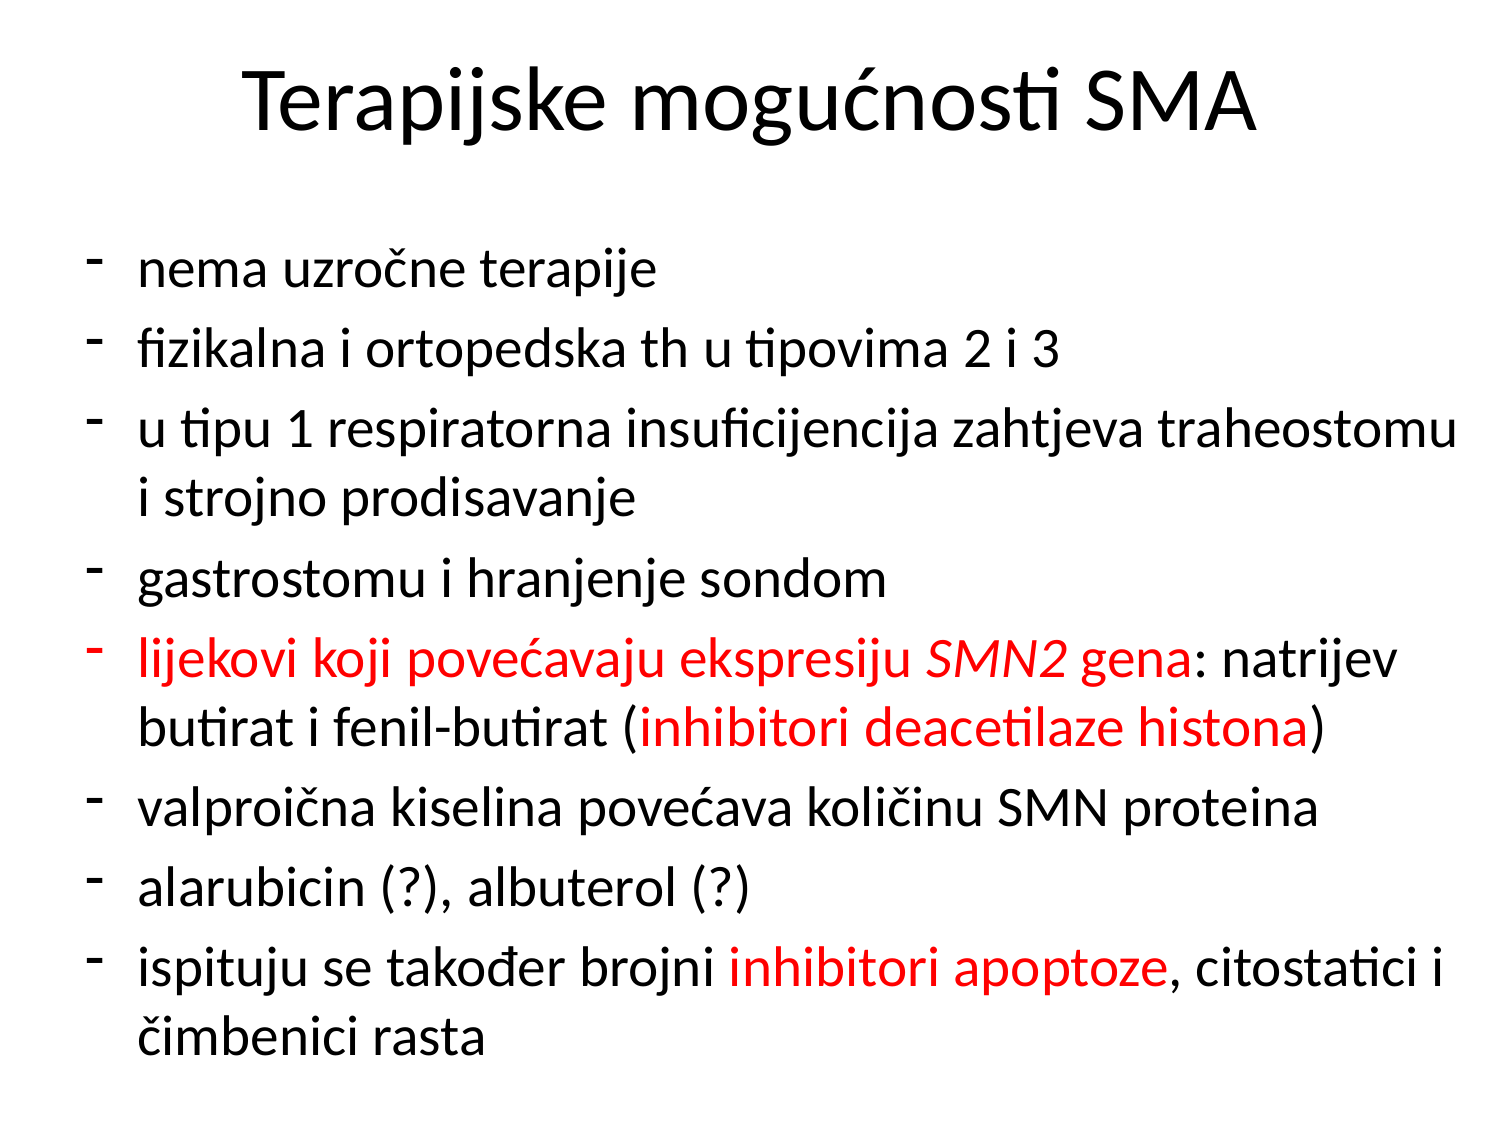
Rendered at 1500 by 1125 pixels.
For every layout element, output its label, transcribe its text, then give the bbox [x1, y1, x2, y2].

list nema uzročne terapije fizikalna i ortopedska th u tipovima 2 i 3 u tipu 1 respiratorna insuficijencija zahtjeva traheostomu i strojno prodisavanje gastrostomu i hranjenje sondom lijekovi koji povećavaju ekspresiju SMN2 gena: natrijev butirat i fenil-butirat (inhibitori deacetilaze histona) valproična kiselina povećava količinu SMN proteina alarubicin (?), albuterol (?) ispituju se također brojni inhibitori apoptoze, citostatici i čimbenici rasta [70, 222, 1500, 1086]
title Terapijske mogućnosti SMA [75, 0, 1425, 188]
